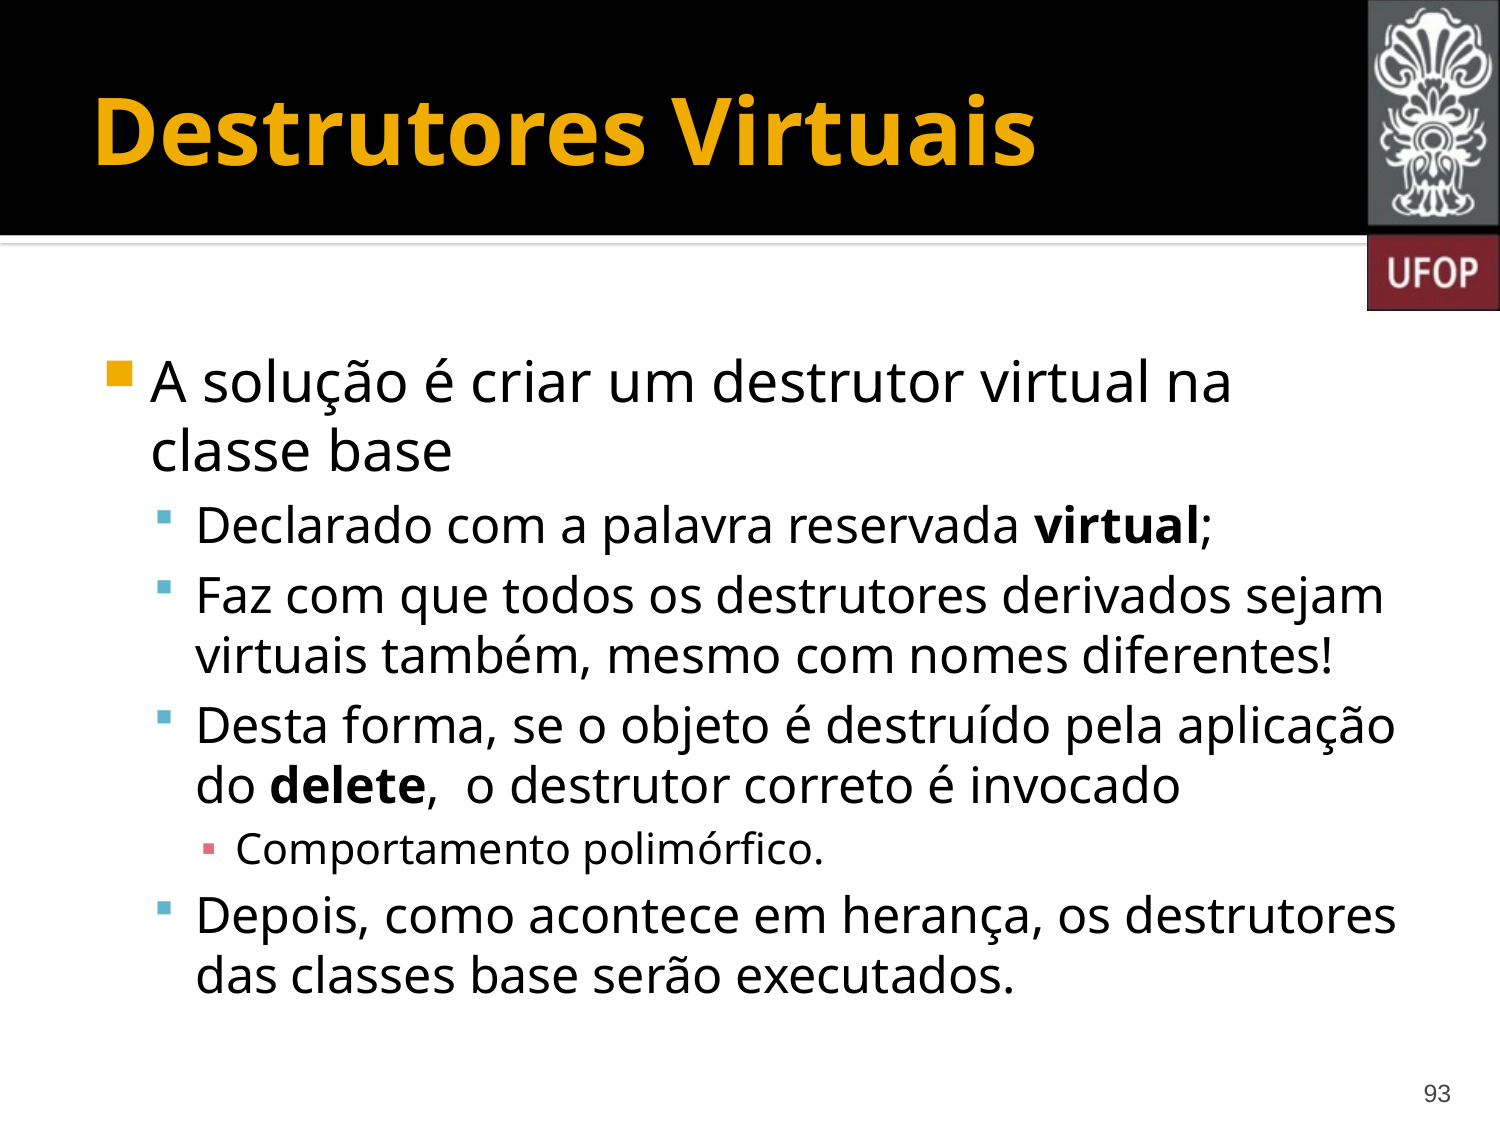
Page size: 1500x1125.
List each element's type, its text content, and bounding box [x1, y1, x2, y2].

title Destrutores Virtuais [75, 25, 1370, 231]
slide_number 93 [1345, 1062, 1467, 1108]
list A solução é criar um destrutor virtual na classe base Declarado com a palavra reservada virtual; Faz com que todos os destrutores derivados sejam virtuais também, mesmo com nomes diferentes! Desta forma, se o objeto é destruído pela aplicação do delete, o destrutor correto é invocado Comportamento polimórfico. Depois, como acontece em herança, os destrutores das classes base serão executados. [75, 291, 1425, 1050]
picture [1367, 0, 1500, 311]
